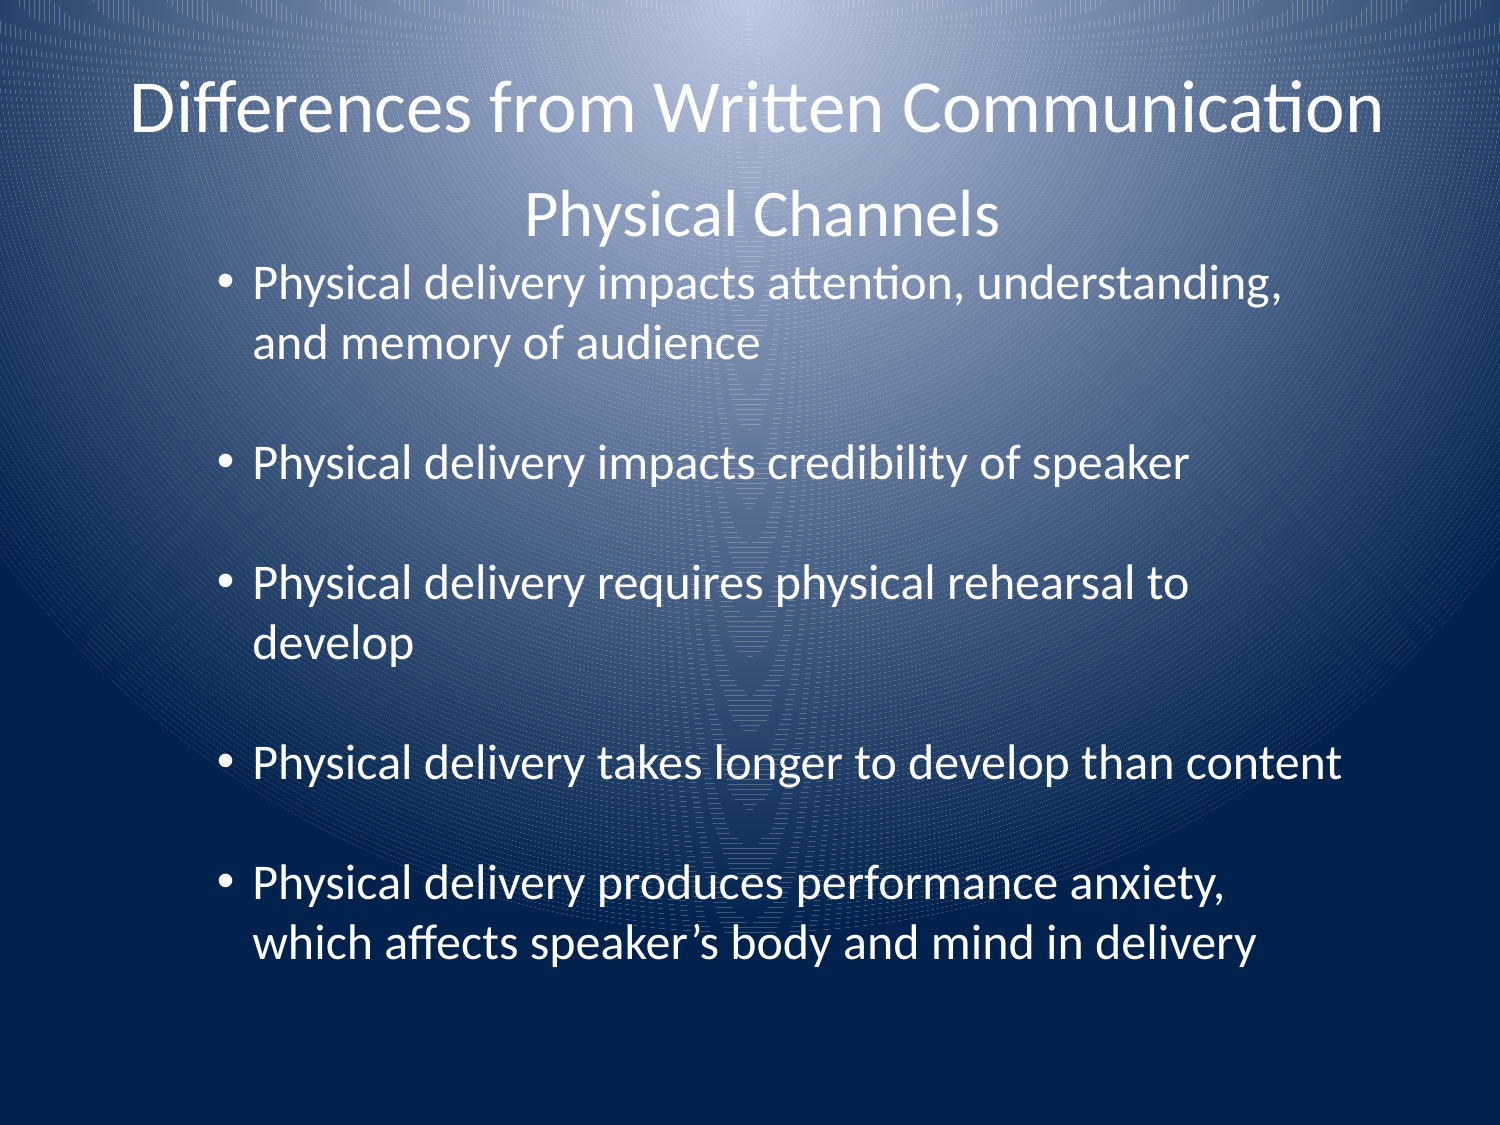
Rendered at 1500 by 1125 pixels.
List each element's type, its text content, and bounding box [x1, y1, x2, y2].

text_box Differences from Written Communication [37, 49, 1479, 155]
text_box Physical Channels Physical delivery impacts attention, understanding, and memory of audience Physical delivery impacts credibility of speaker Physical delivery requires physical rehearsal to develop Physical delivery takes longer to develop than content Physical delivery produces performance anxiety, which affects speaker’s body and mind in delivery [162, 162, 1363, 978]
